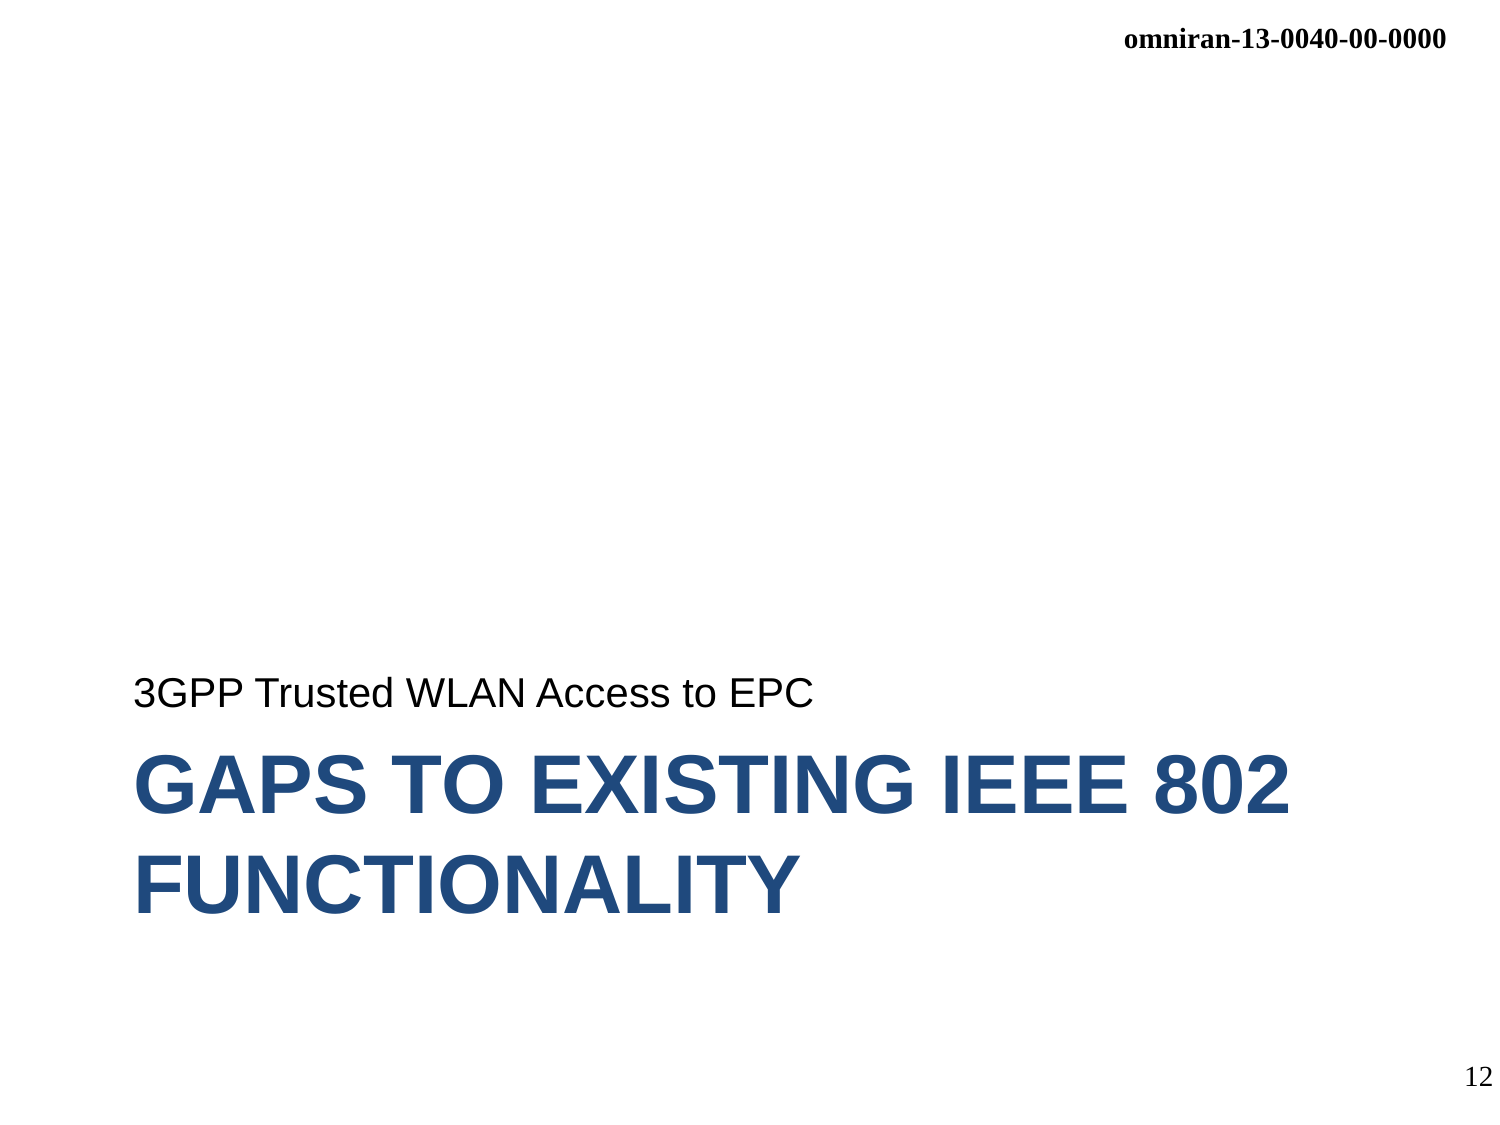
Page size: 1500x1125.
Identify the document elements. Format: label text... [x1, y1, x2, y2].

title GAPS To EXISTING IEEE 802 Functionality [118, 723, 1394, 947]
list 3GPP Trusted WLAN Access to EPC [118, 476, 1394, 723]
